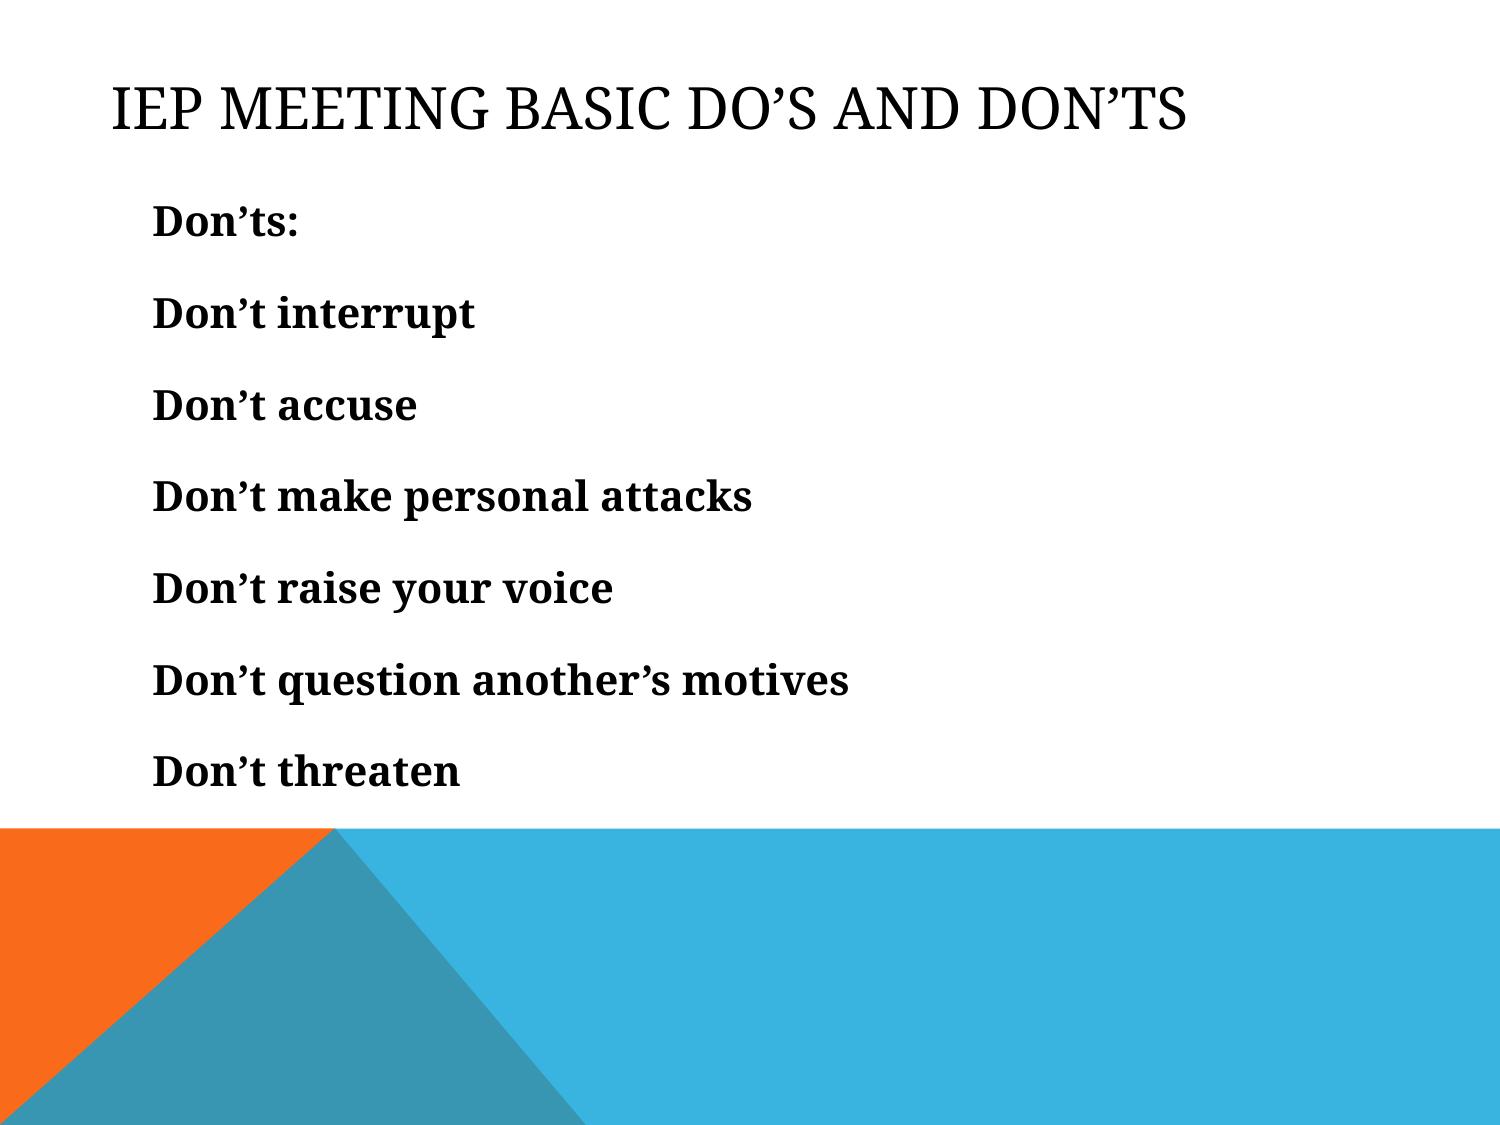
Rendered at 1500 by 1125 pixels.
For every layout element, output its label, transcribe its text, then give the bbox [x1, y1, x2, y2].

title IEP Meeting Basic Do’s and Don’ts [0, 37, 1375, 175]
list Don’ts: Don’t interrupt Don’t accuse Don’t make personal attacks Don’t raise your voice Don’t question another’s motives Don’t threaten [137, 162, 1263, 850]
